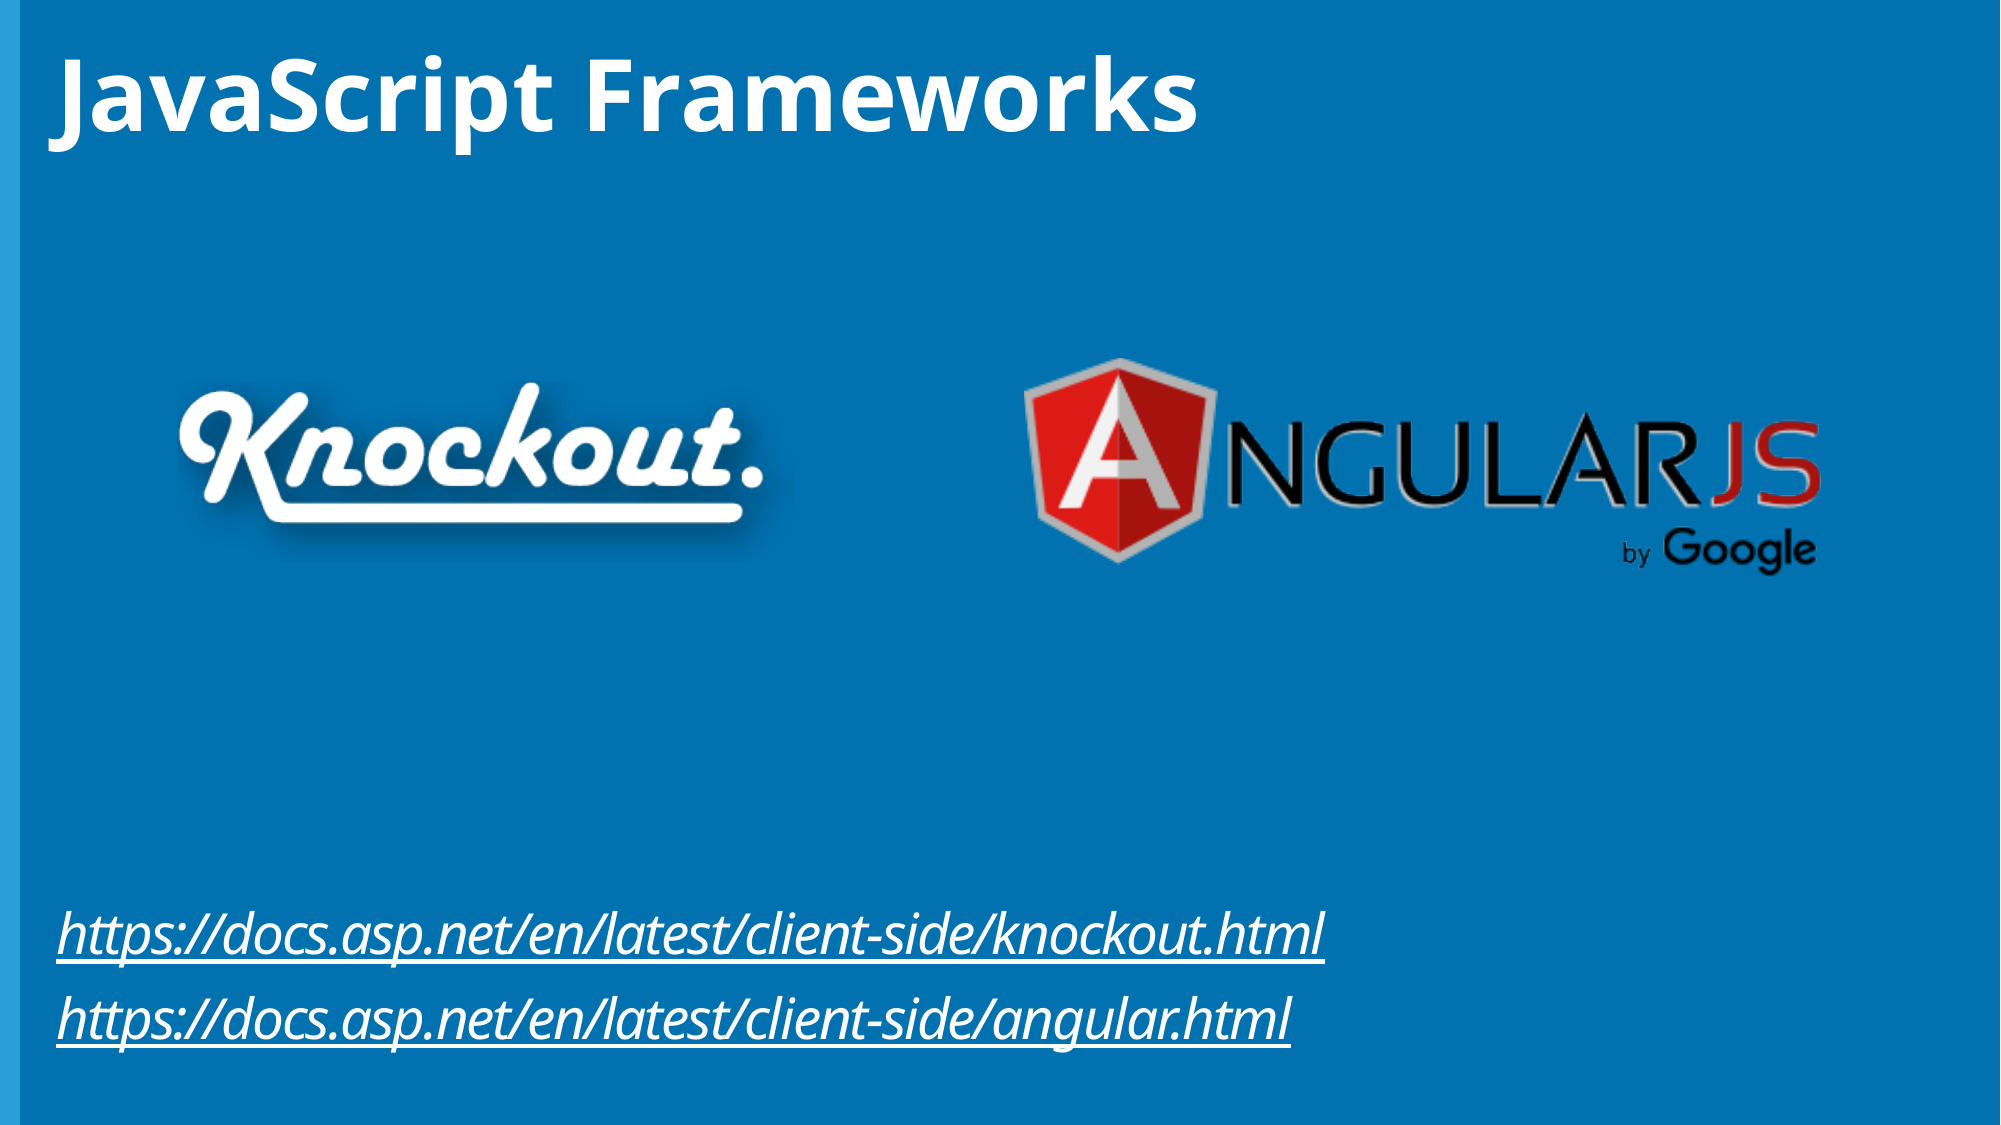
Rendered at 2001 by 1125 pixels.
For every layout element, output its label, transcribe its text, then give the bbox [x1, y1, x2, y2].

title JavaScript Frameworks [41, 37, 1959, 161]
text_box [177, 358, 1823, 584]
text_box https://docs.asp.net/en/latest/client-side/knockout.html [41, 892, 1959, 976]
text_box https://docs.asp.net/en/latest/client-side/angular.html [41, 976, 1959, 1062]
